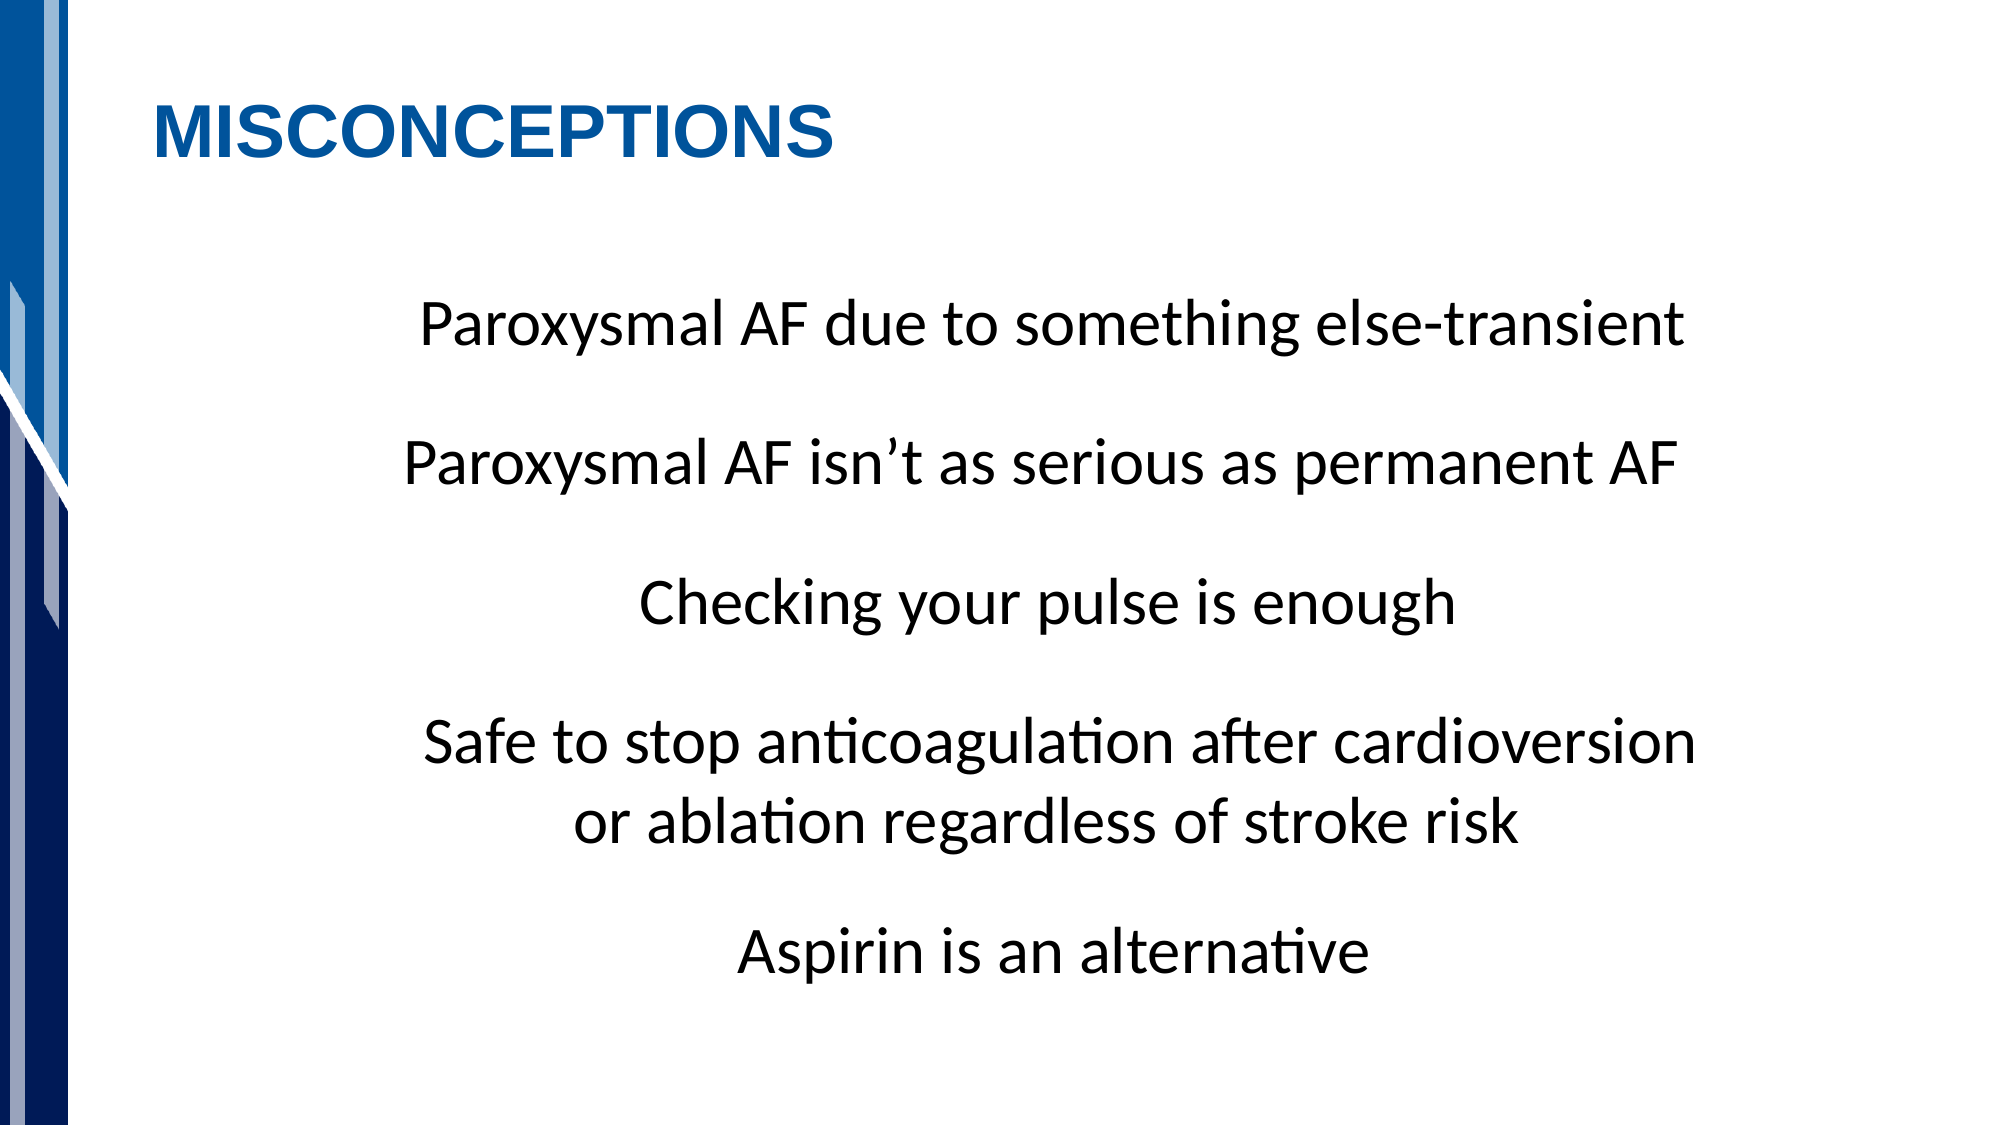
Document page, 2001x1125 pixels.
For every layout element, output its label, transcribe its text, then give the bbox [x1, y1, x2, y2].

text_box Aspirin is an alternative [723, 899, 1386, 995]
title MISCONCEPTIONS [137, 0, 1863, 182]
text_box Paroxysmal AF isn’t as serious as permanent AF [388, 410, 1696, 506]
text_box Paroxysmal AF due to something else-transient [404, 271, 1702, 366]
picture [0, 0, 68, 1125]
text_box Safe to stop anticoagulation after cardioversion or ablation regardless of stroke risk [408, 689, 1729, 865]
text_box Checking your pulse is enough [625, 550, 1473, 645]
